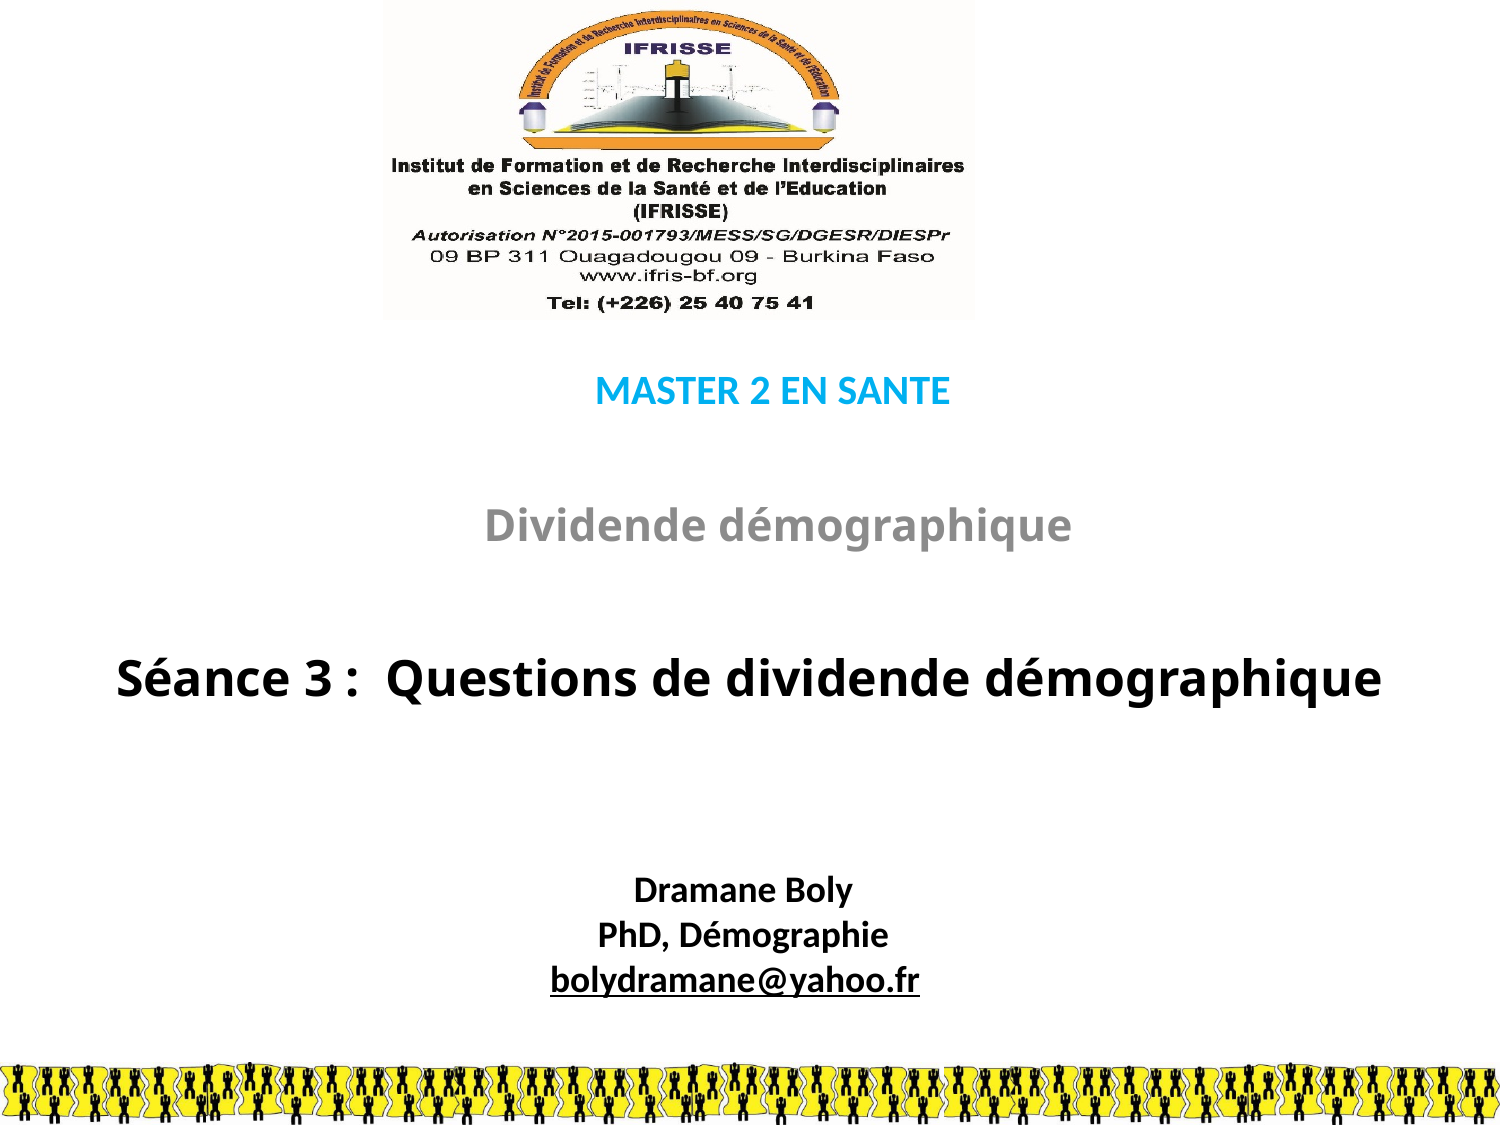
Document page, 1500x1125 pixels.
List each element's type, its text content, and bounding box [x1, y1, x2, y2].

text_box Séance 3 : Questions de dividende démographique [33, 639, 1466, 775]
title MASTER 2 EN SANTE [312, 319, 1234, 456]
subtitle Dividende démographique [33, 489, 1500, 559]
picture [383, 0, 975, 320]
picture [0, 1062, 1500, 1125]
text_box Dramane Boly PhD, Démographie bolydramane@yahoo.fr [21, 857, 1466, 1053]
